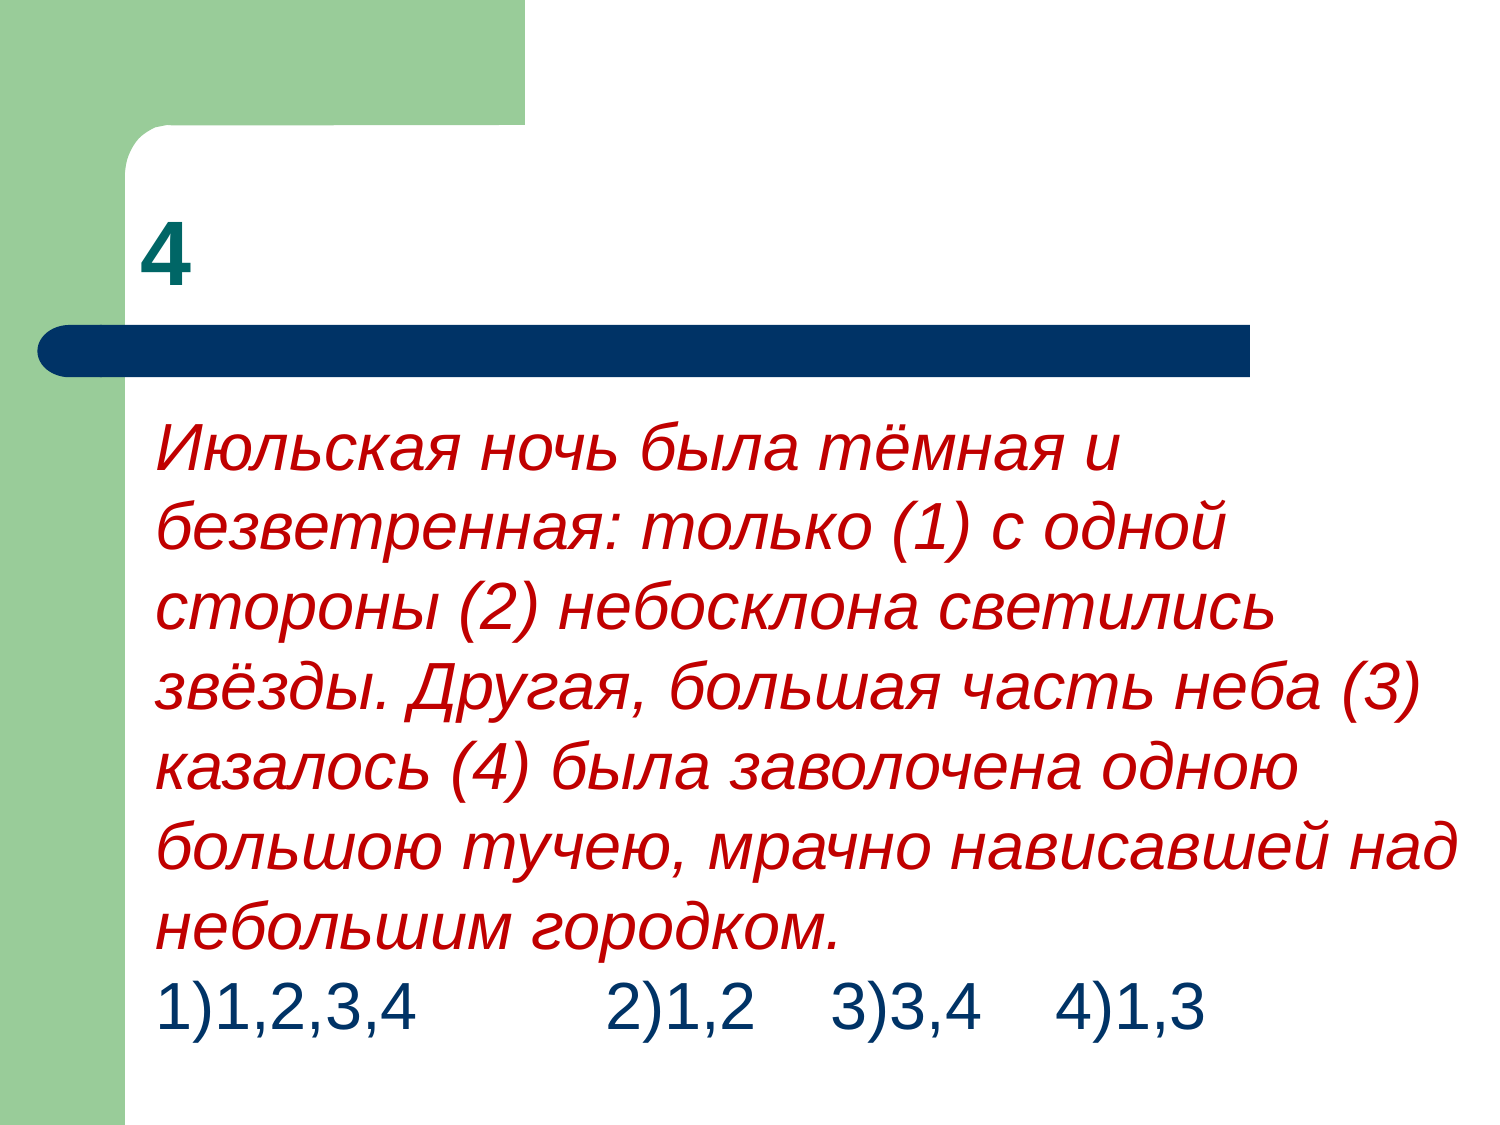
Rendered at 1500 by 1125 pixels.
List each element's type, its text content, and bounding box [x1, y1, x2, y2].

title 4 [124, 124, 1426, 313]
text_box Июльская ночь была тёмная и безветренная: только (1) с одной стороны (2) небосклона светились звёзды. Другая, большая часть неба (3) казалось (4) была заволочена одною большою тучею, мрачно нависавшей над небольшим городком. 1)1,2,3,4 2)1,2 3)3,4 4)1,3 [140, 395, 1500, 1051]
